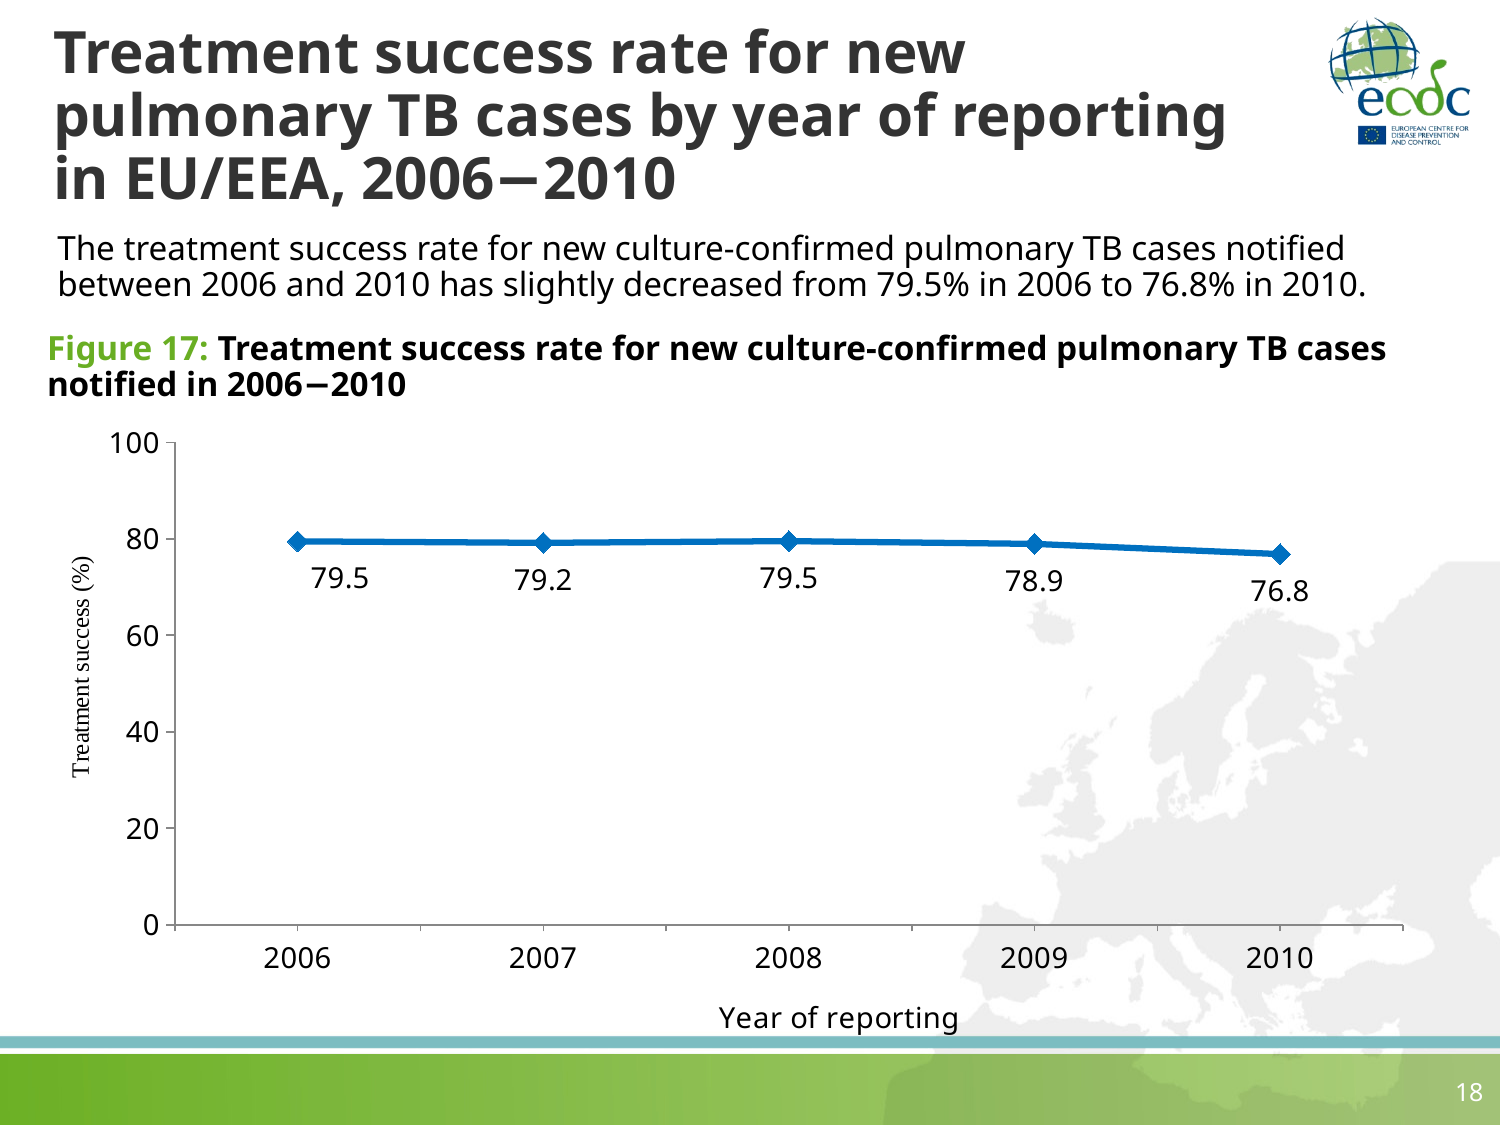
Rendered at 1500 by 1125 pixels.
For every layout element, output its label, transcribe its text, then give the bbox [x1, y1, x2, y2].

slide_number 18 [1407, 1076, 1484, 1124]
chart [34, 367, 1500, 1047]
picture [0, 510, 1500, 1125]
picture [1328, 17, 1473, 148]
list The treatment success rate for new culture-confirmed pulmonary TB cases notified between 2006 and 2010 has slightly decreased from 79.5% in 2006 to 76.8% in 2010. [56, 231, 1415, 323]
title Treatment success rate for new pulmonary TB cases by year of reporting in EU/EEA, 2006−2010 [52, 23, 1290, 159]
text_box Figure 17: Treatment success rate for new culture-confirmed pulmonary TB cases notified in 2006−2010 [47, 331, 1449, 366]
